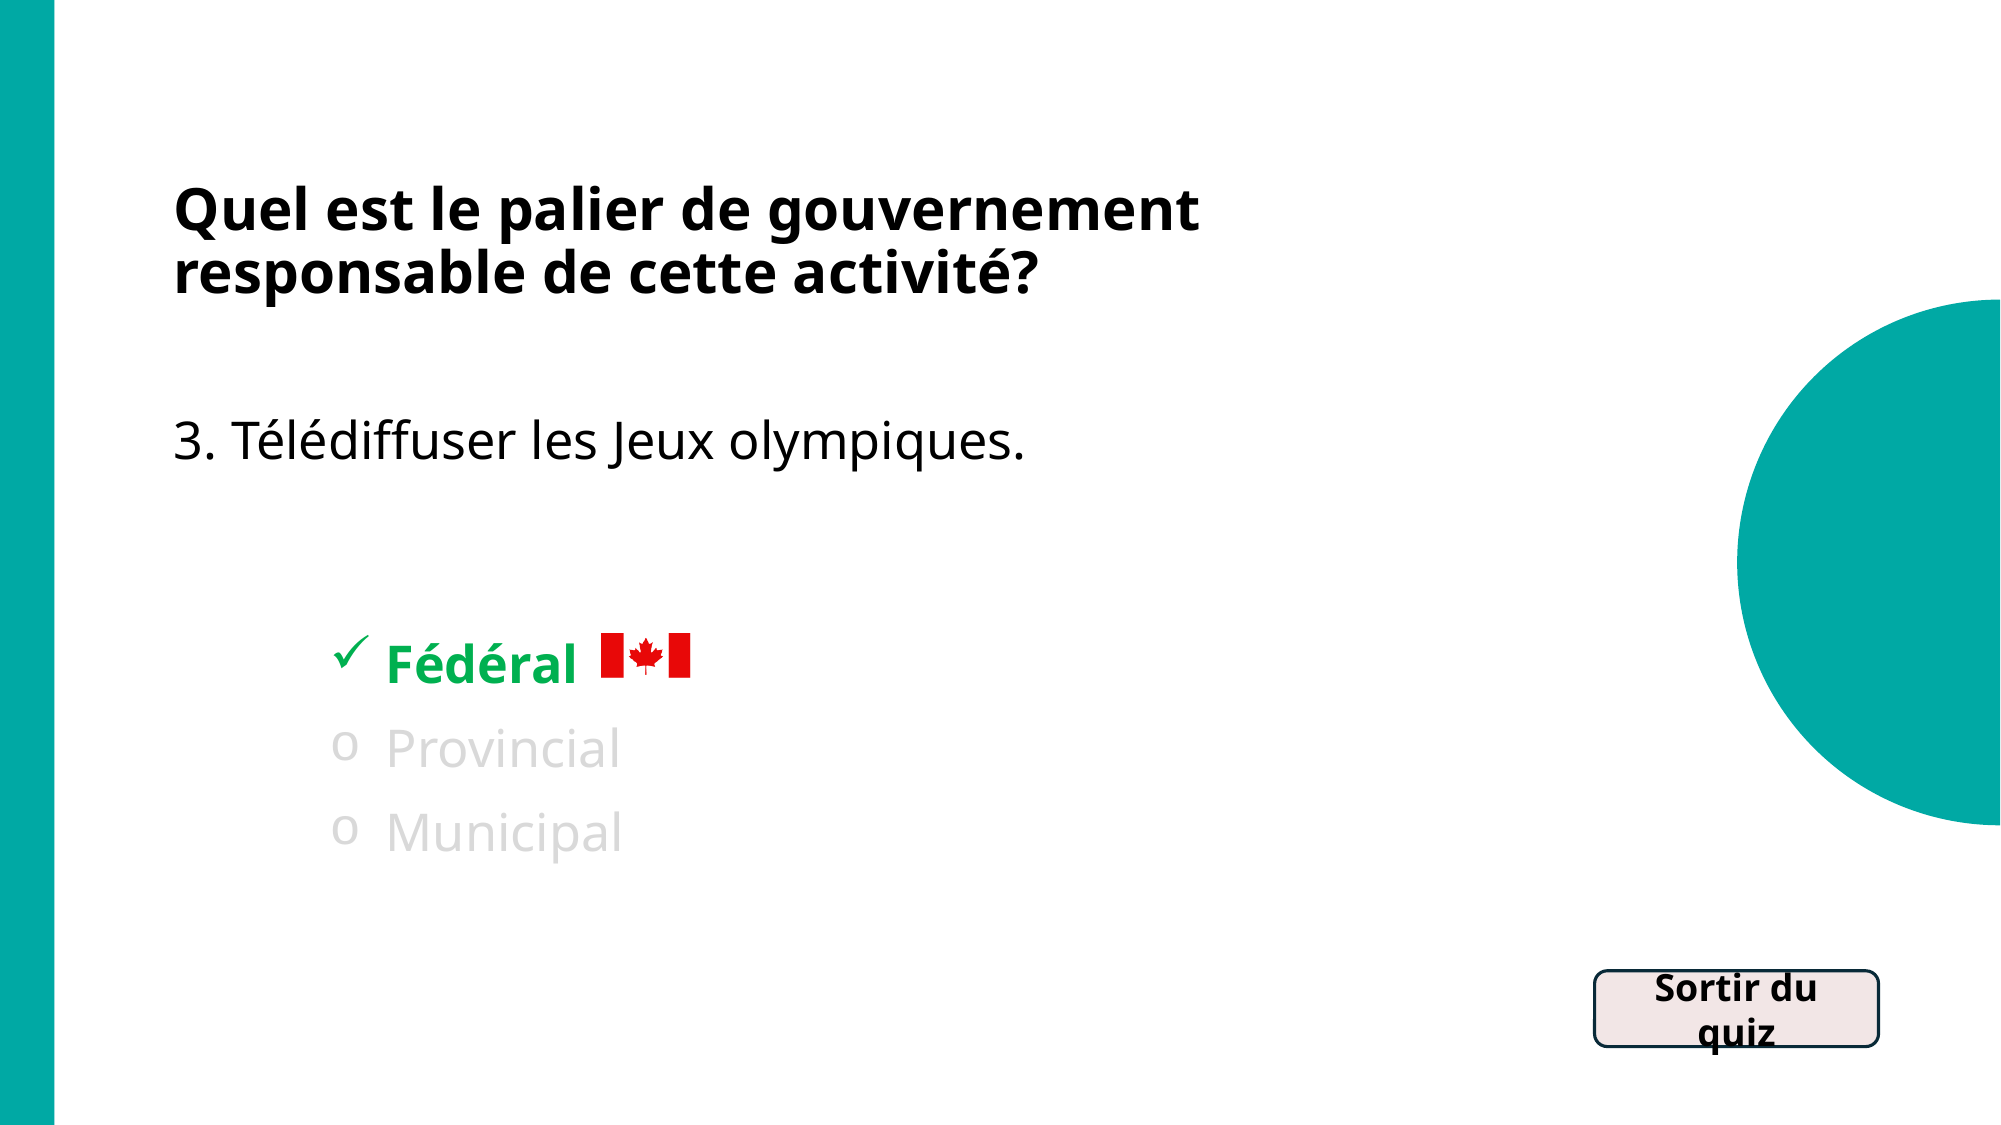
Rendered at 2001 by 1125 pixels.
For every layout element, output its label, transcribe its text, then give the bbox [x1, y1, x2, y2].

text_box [1565, 953, 1904, 1064]
title Quel est le palier de gouvernement responsable de cette activité? [158, 172, 1365, 326]
text_box Fédéral Provincial Municipal [314, 603, 1365, 871]
text_box 3. Télédiffuser les Jeux olympiques. [158, 378, 1365, 533]
picture [55, 0, 2000, 1125]
